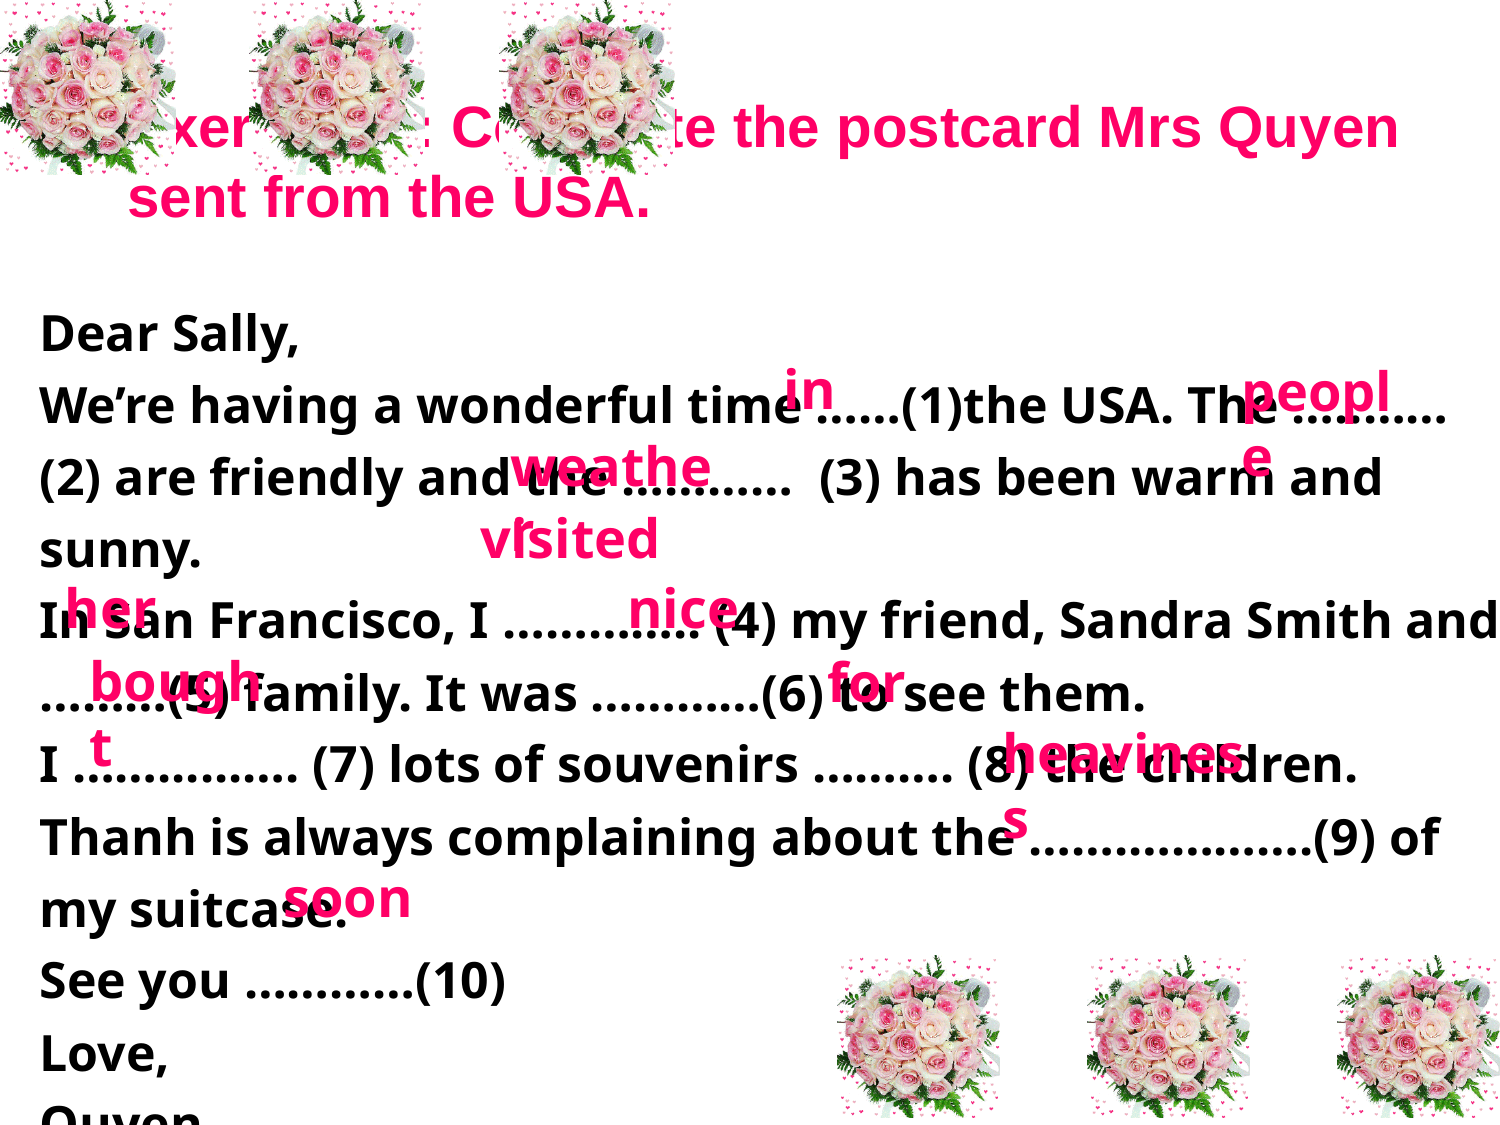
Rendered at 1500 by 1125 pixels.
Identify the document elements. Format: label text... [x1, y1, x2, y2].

text_box in [768, 347, 894, 428]
text_box bought [74, 639, 288, 785]
picture [837, 954, 1001, 1118]
text_box Exercise 1: Complete the postcard Mrs Quyen sent from the USA. [112, 82, 1488, 237]
text_box soon [268, 856, 444, 936]
picture [1337, 954, 1500, 1118]
picture [1087, 954, 1251, 1118]
text_box visited [466, 497, 679, 577]
text_box Dear Sally, We’re having a wonderful time ……(1)the USA. The …..…… (2) are friendly and the ………… (3) has been warm and sunny. In San Francisco, I ………….. (4) my friend, Sandra Smith and ………(5) family. It was …………(6) to see them. I ……......…. (7) lots of souvenirs ………. (8) the children. Thanh is always complaining about the …….………….(9) of my suitcase. See you …………(10) Love, Quyen [24, 281, 1500, 1125]
picture [498, 0, 676, 176]
picture [248, 0, 426, 176]
text_box for [812, 640, 925, 721]
text_box her [49, 566, 188, 647]
picture [0, 0, 177, 176]
text_box heaviness [987, 712, 1275, 858]
text_box weather [495, 424, 738, 566]
text_box people [1227, 349, 1428, 495]
text_box nice [612, 566, 763, 647]
